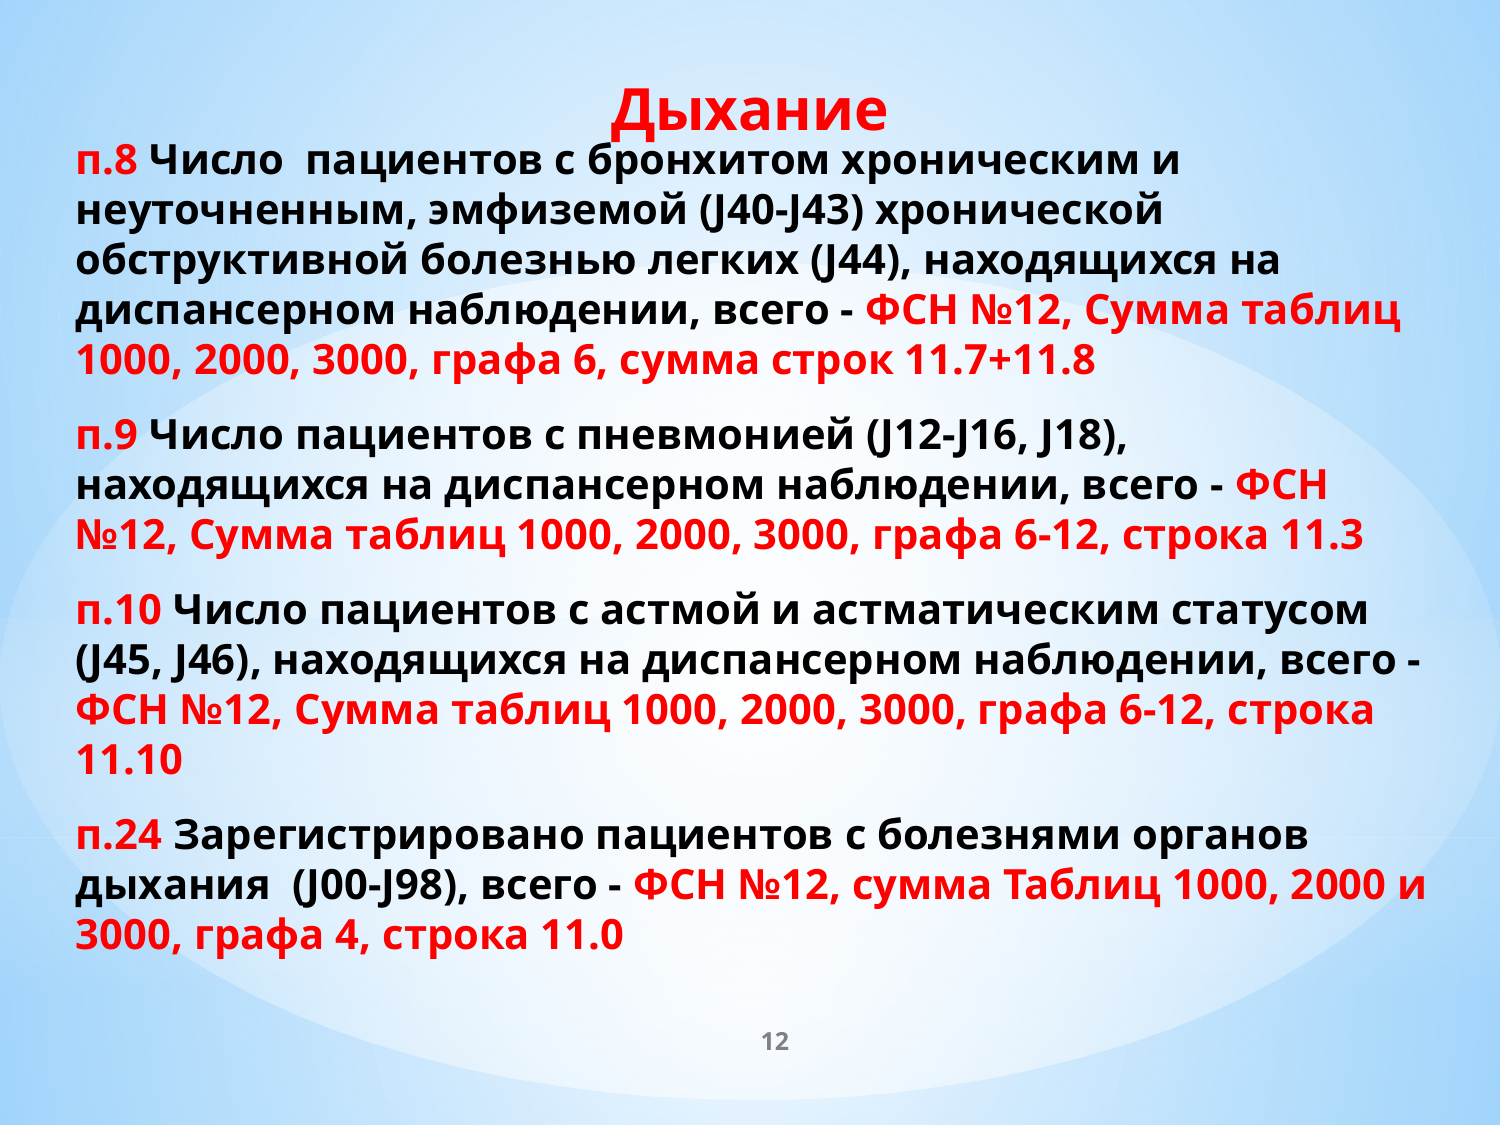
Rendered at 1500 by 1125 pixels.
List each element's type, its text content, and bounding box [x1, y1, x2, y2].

text_box Дыхание [0, 64, 1500, 150]
list п.8 Число пациентов с бронхитом хроническим и неуточненным, эмфиземой (J40-J43) хронической обструктивной болезнью легких (J44), находящихся на диспансерном наблюдении, всего - ФСН №12, Сумма таблиц 1000, 2000, 3000, графа 6, сумма строк 11.7+11.8 п.9 Число пациентов с пневмонией (J12-J16, J18), находящихся на диспансерном наблюдении, всего - ФСН №12, Сумма таблиц 1000, 2000, 3000, графа 6-12, строка 11.3 п.10 Число пациентов с астмой и астматическим статусом (J45, J46), находящихся на диспансерном наблюдении, всего - ФСН №12, Сумма таблиц 1000, 2000, 3000, графа 6-12, строка 11.10 п.24 Зарегистрировано пациентов с болезнями органов дыхания (J00-J98), всего - ФСН №12, сумма Таблиц 1000, 2000 и 3000, графа 4, строка 11.0 [53, 150, 1447, 1083]
slide_number 12 [624, 1012, 925, 1073]
